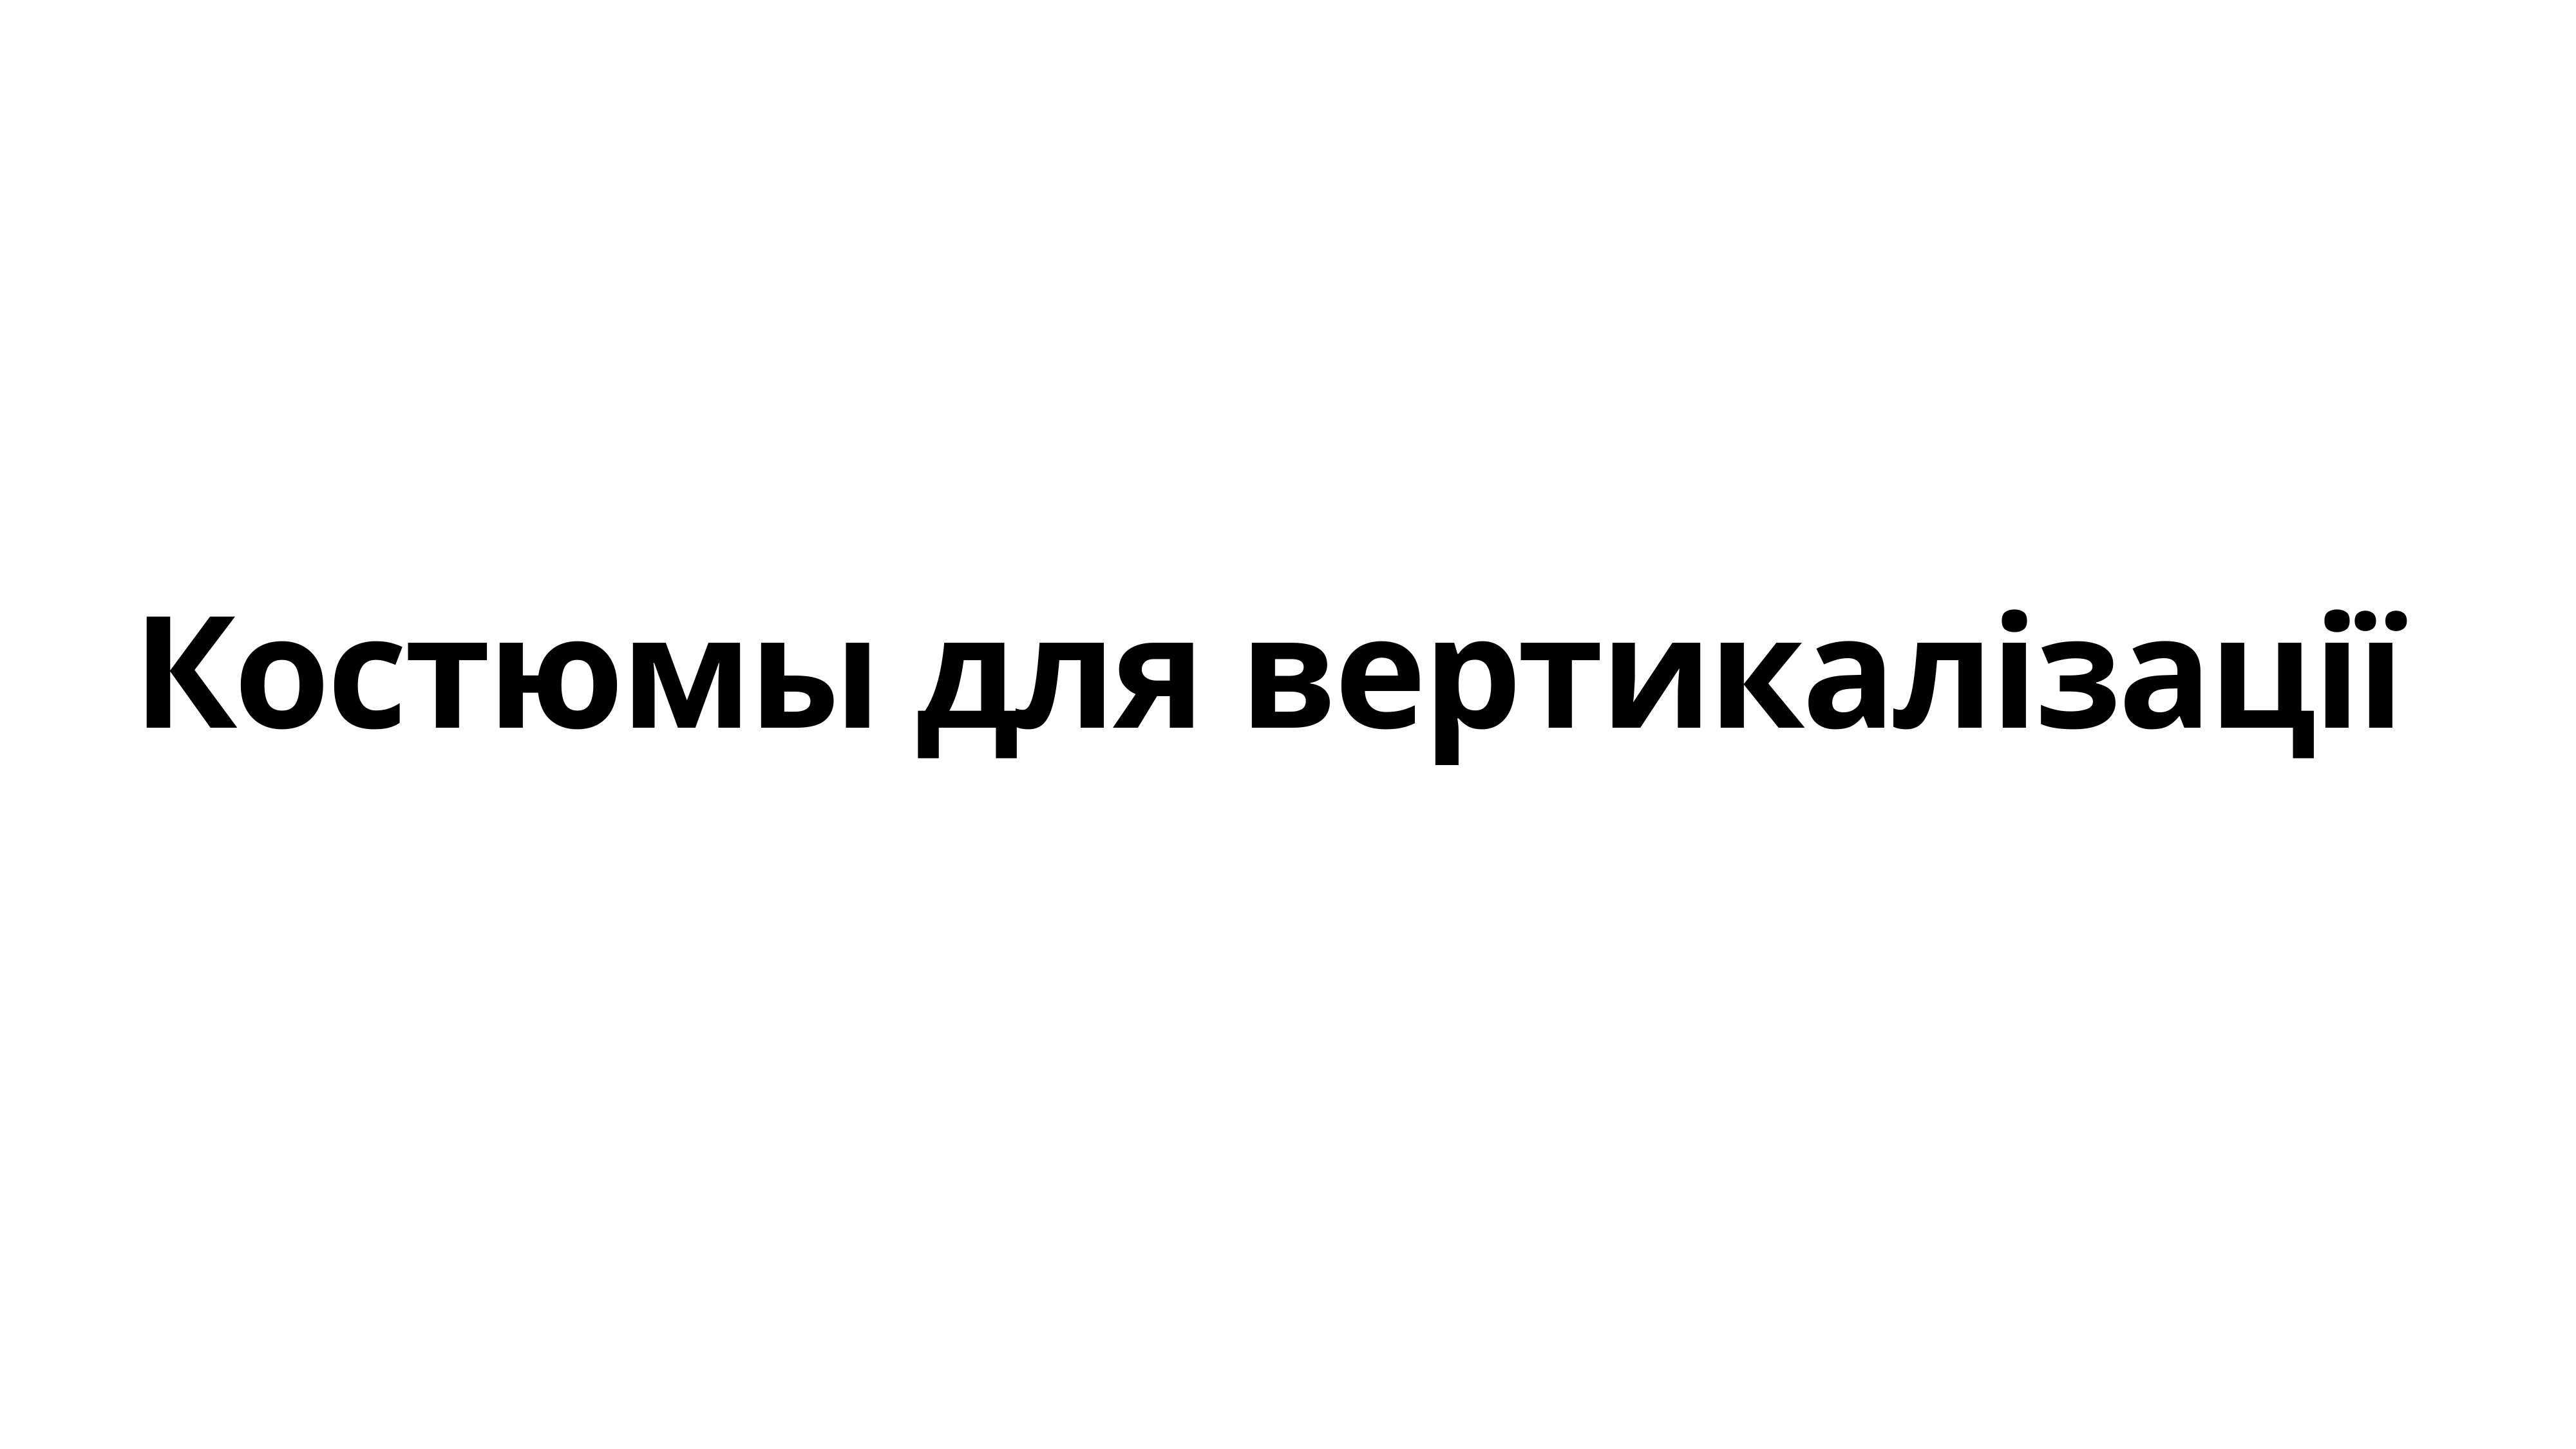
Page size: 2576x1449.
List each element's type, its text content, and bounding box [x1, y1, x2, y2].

title Костюмы для вертикалізації [127, 271, 2449, 764]
